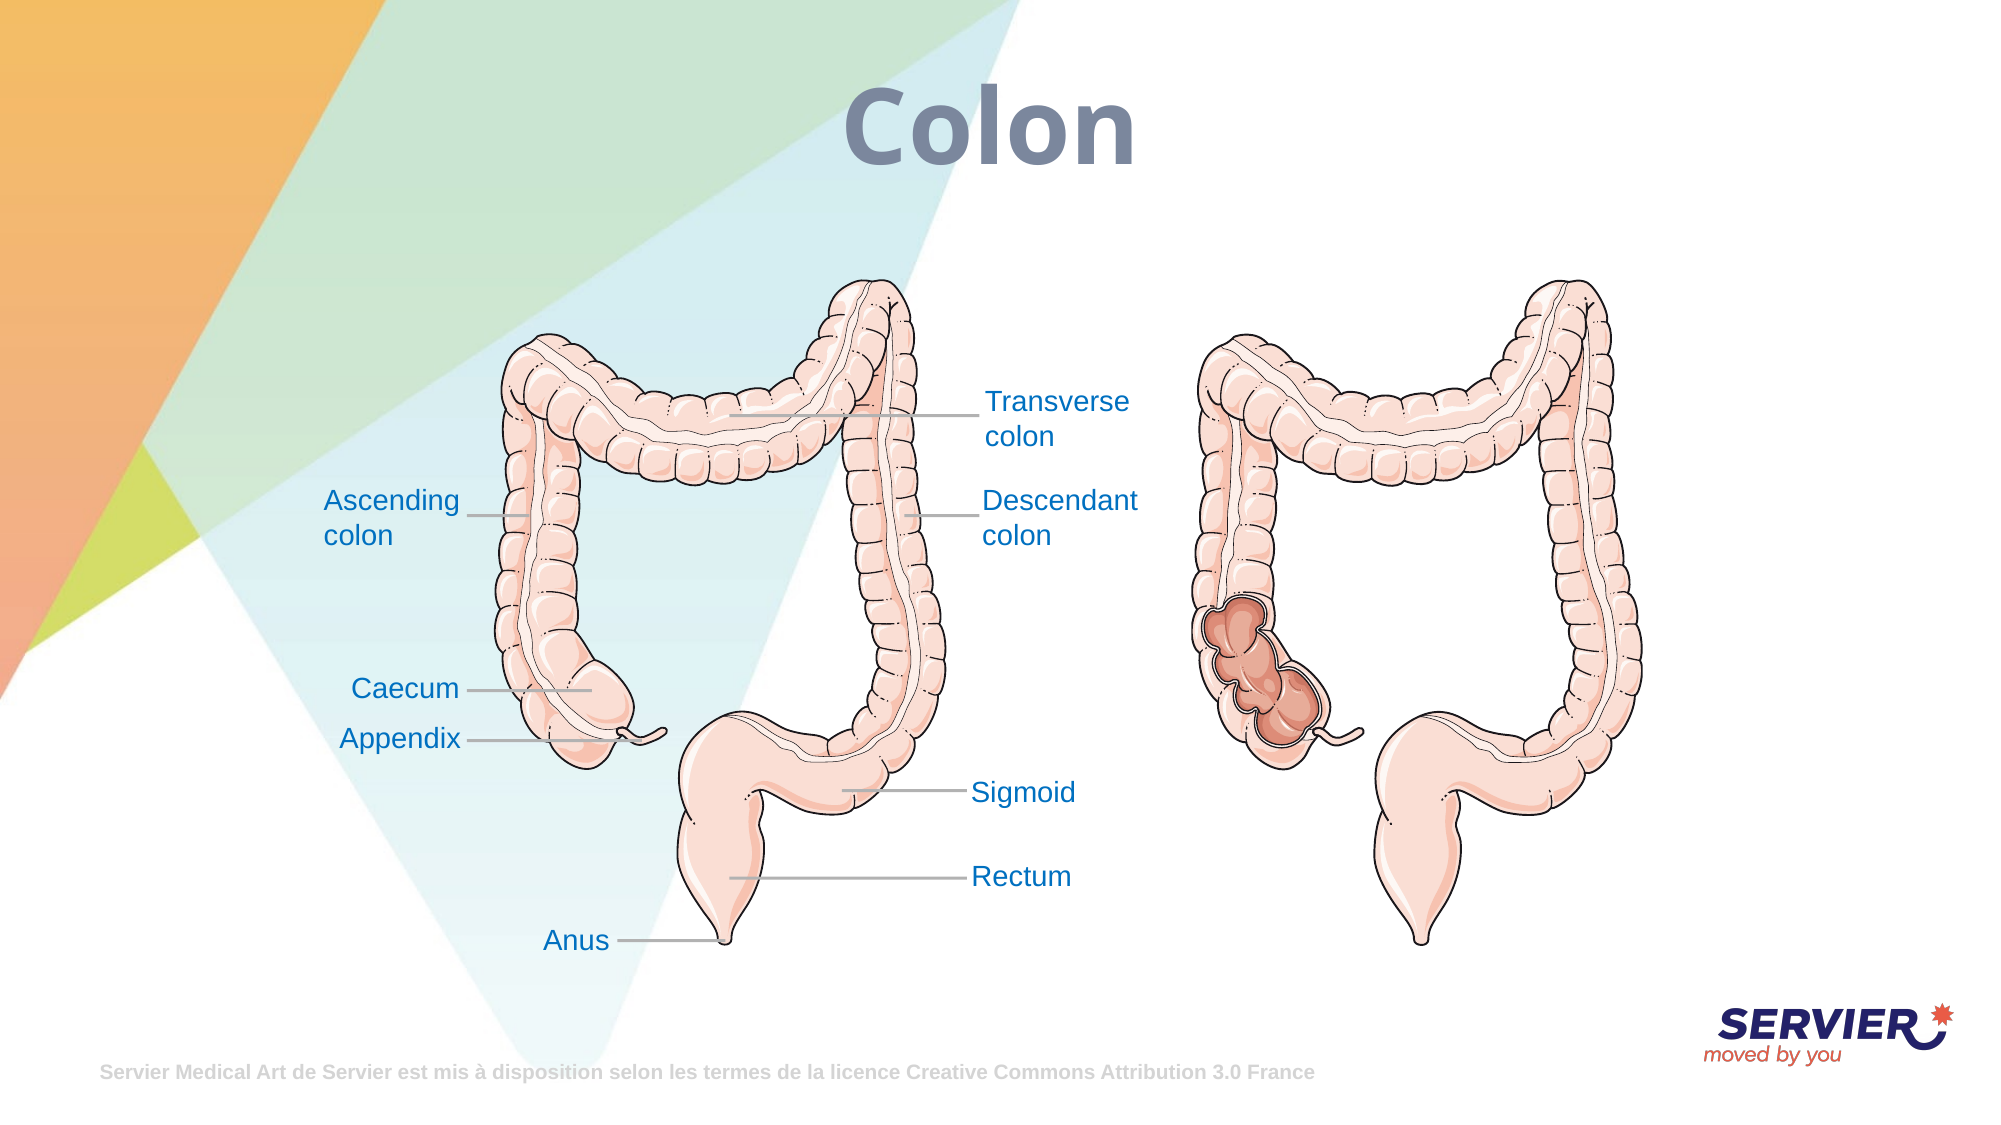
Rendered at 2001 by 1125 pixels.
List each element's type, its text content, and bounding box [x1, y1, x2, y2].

text_box Ascending colon [308, 473, 476, 559]
text_box Sigmoid [955, 765, 1092, 816]
text_box Descendant colon [967, 473, 1154, 559]
text_box Caecum [336, 662, 475, 712]
title Colon [54, 12, 1926, 232]
text_box Rectum [956, 850, 1087, 900]
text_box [491, 277, 949, 948]
picture [0, 0, 2001, 1125]
text_box Appendix [324, 712, 477, 763]
text_box Anus [528, 955, 625, 964]
text_box Transverse colon [970, 374, 1146, 460]
